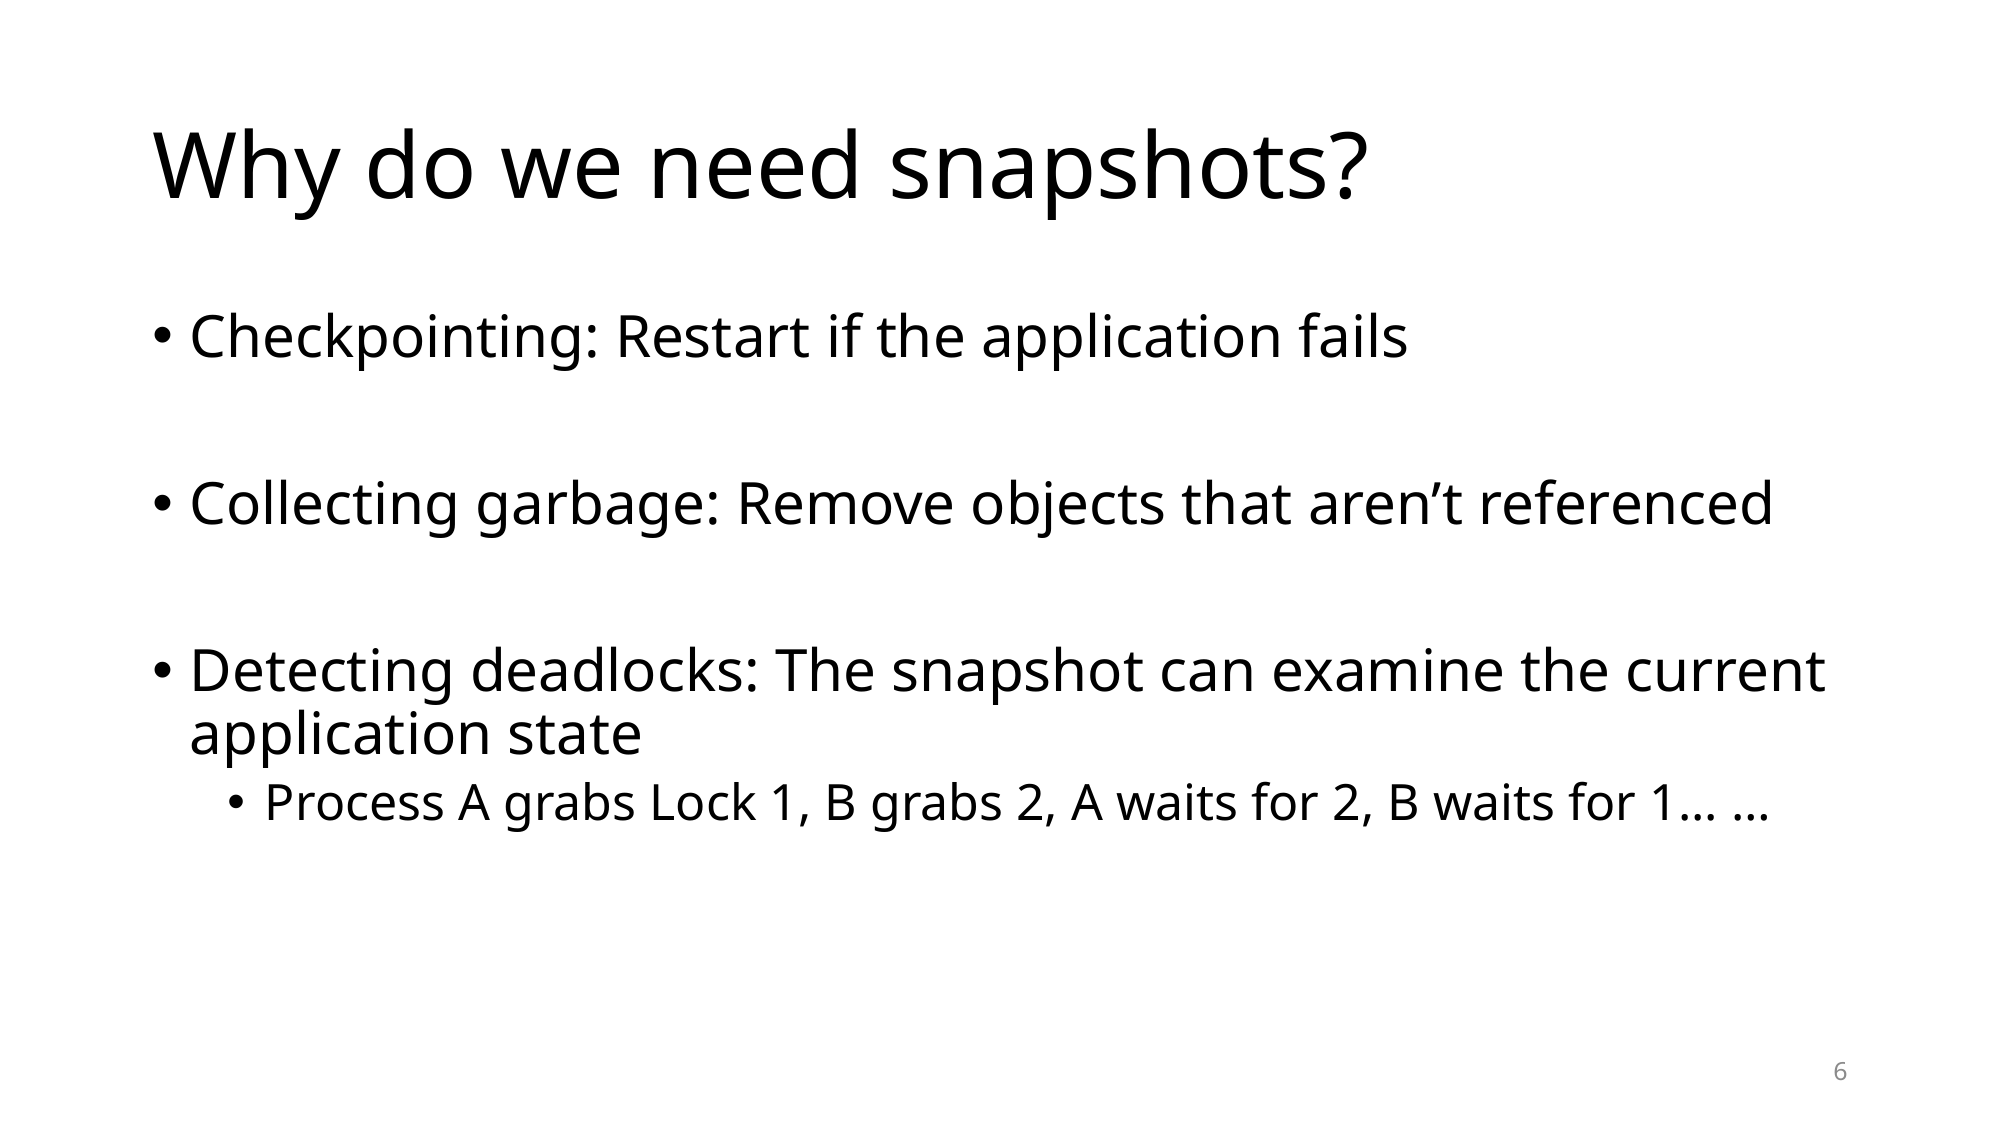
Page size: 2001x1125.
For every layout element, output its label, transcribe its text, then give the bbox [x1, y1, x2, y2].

title Why do we need snapshots? [137, 59, 1863, 278]
slide_number 6 [1412, 1042, 1863, 1103]
list Checkpointing: Restart if the application fails Collecting garbage: Remove objects that aren’t referenced Detecting deadlocks: The snapshot can examine the current application state Process A grabs Lock 1, B grabs 2, A waits for 2, B waits for 1... … [137, 299, 1863, 1014]
